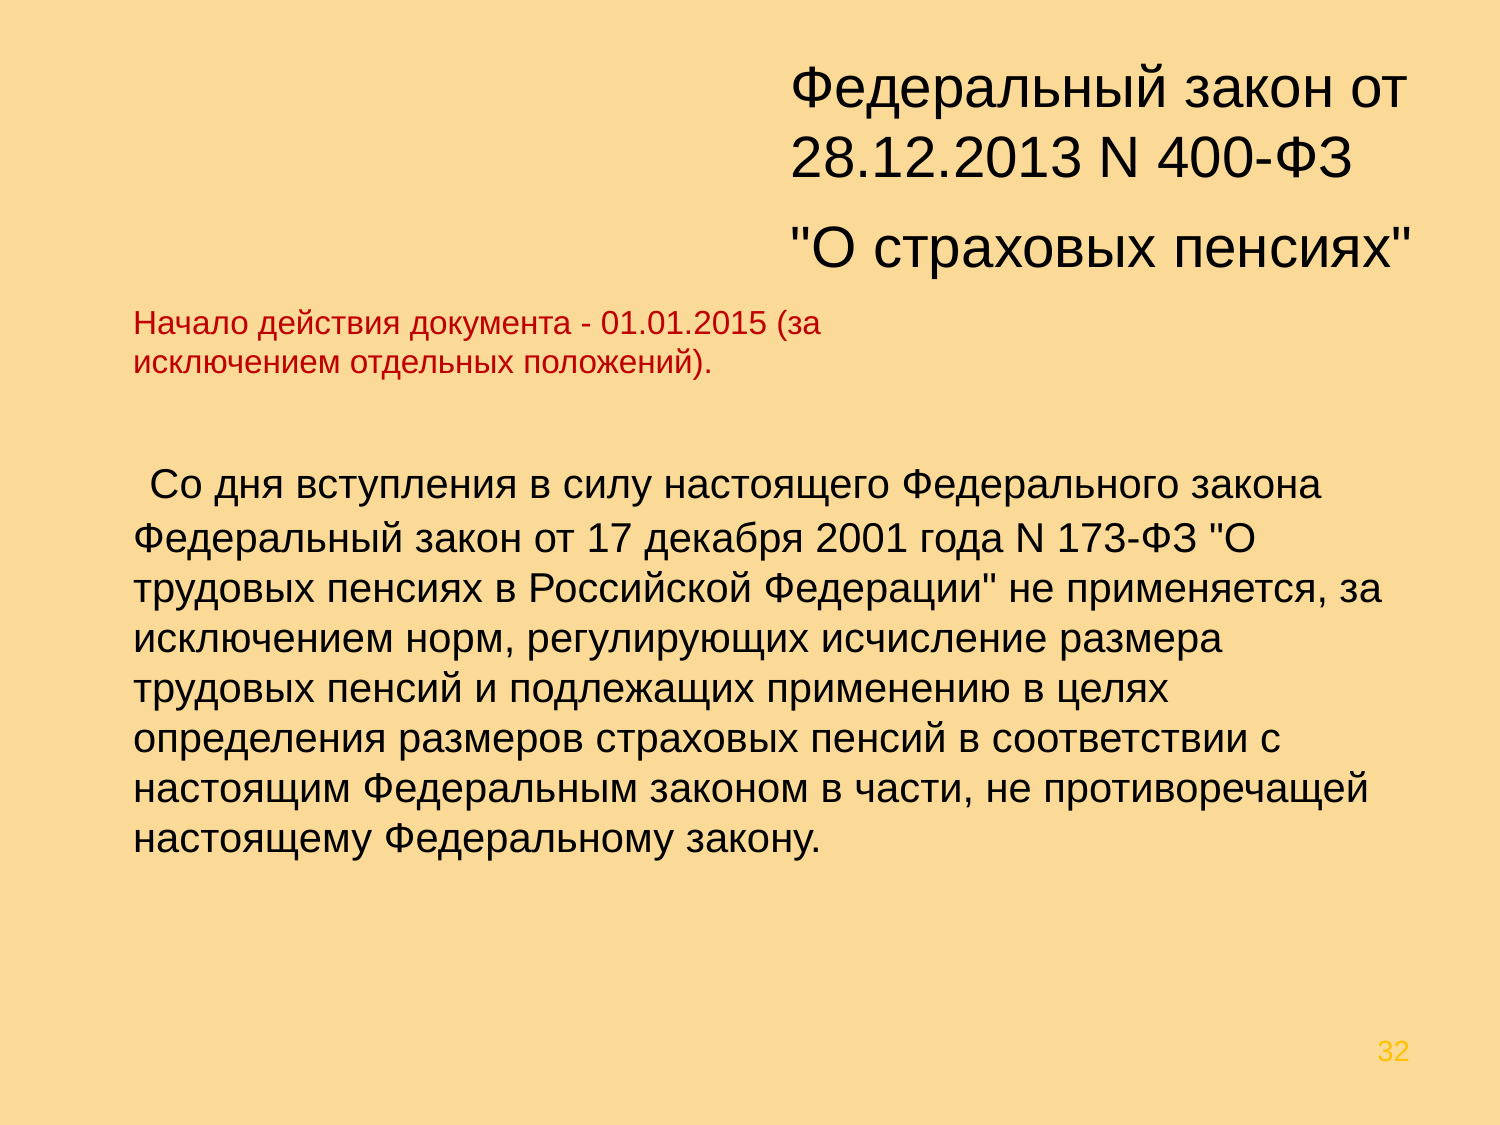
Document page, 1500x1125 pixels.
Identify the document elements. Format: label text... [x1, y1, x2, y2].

slide_number 32 [1074, 1024, 1425, 1103]
text_box Федеральный закон от 28.12.2013 N 400-ФЗ "О страховых пенсиях" [775, 41, 1500, 287]
text_box Начало действия документа - 01.01.2015 (за исключением отдельных положений). [118, 293, 869, 388]
text_box Со дня вступления в силу настоящего Федерального закона Федеральный закон от 17 декабря 2001 года N 173-ФЗ "О трудовых пенсиях в Российской Федерации" не применяется, за исключением норм, регулирующих исчисление размера трудовых пенсий и подлежащих применению в целях определения размеров страховых пенсий в соответствии с настоящим Федеральным законом в части, не противоречащей настоящему Федеральному закону. [118, 432, 1411, 868]
